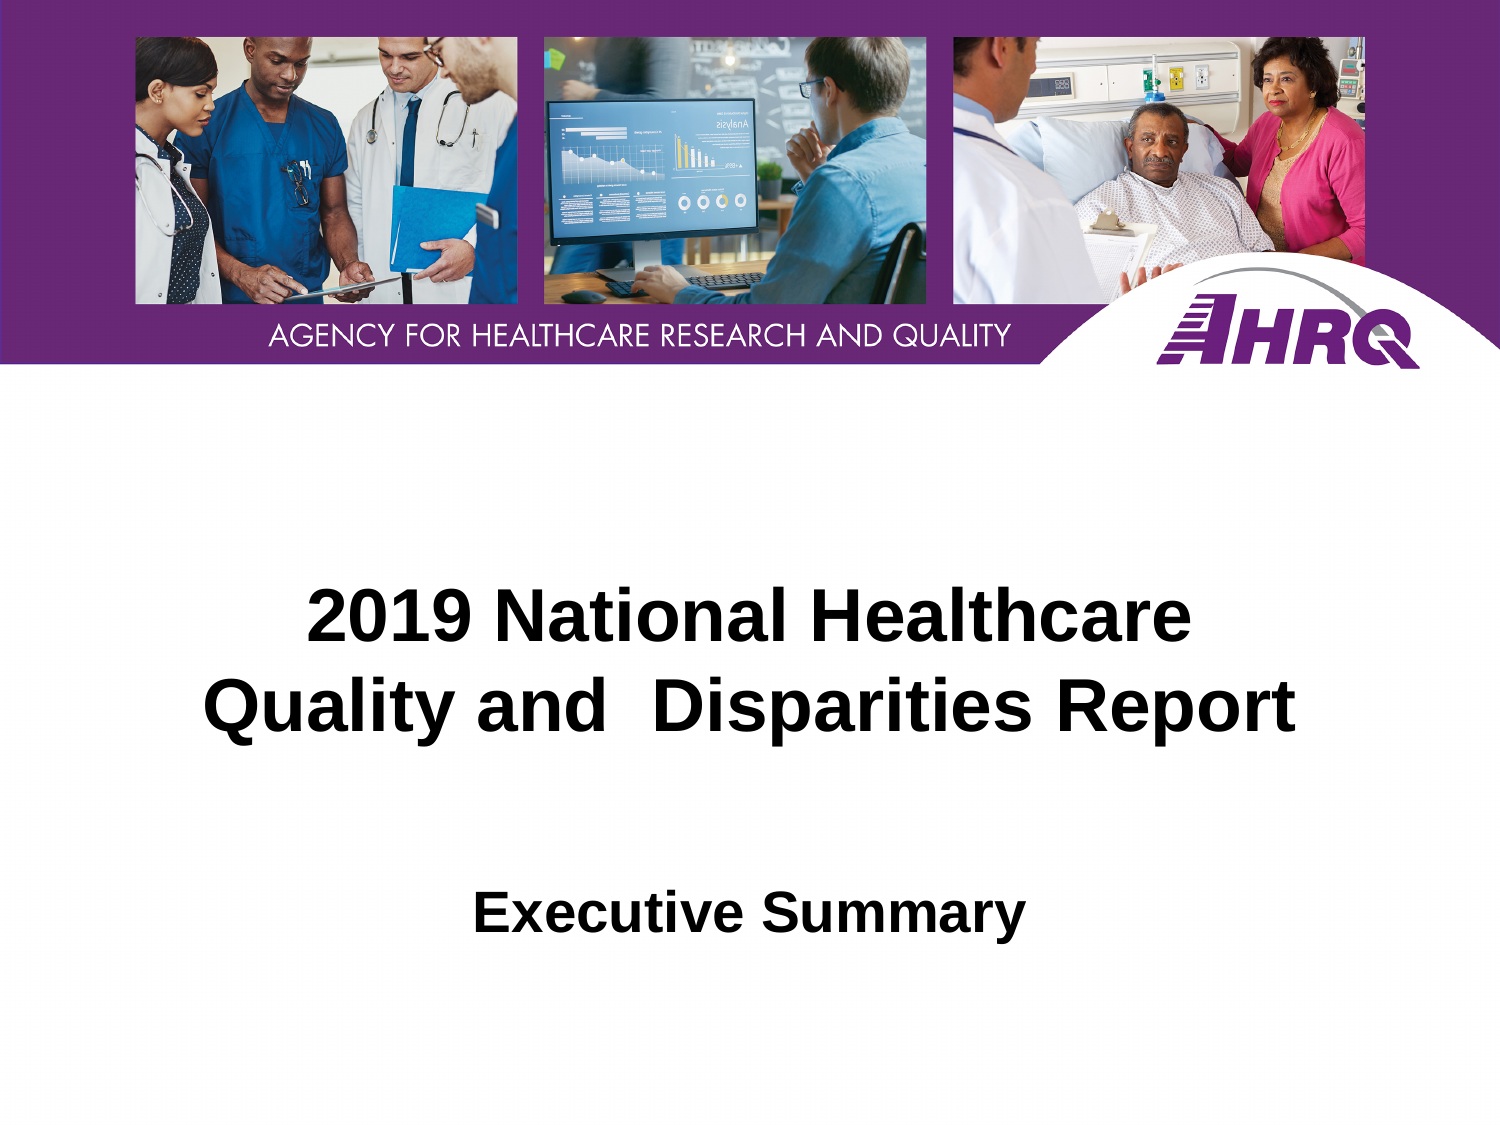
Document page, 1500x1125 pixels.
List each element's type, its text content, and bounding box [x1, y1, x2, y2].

title 2019 National Healthcare Quality and Disparities Report [75, 525, 1425, 788]
picture [0, 0, 1500, 1125]
list Executive Summary [75, 812, 1425, 1005]
